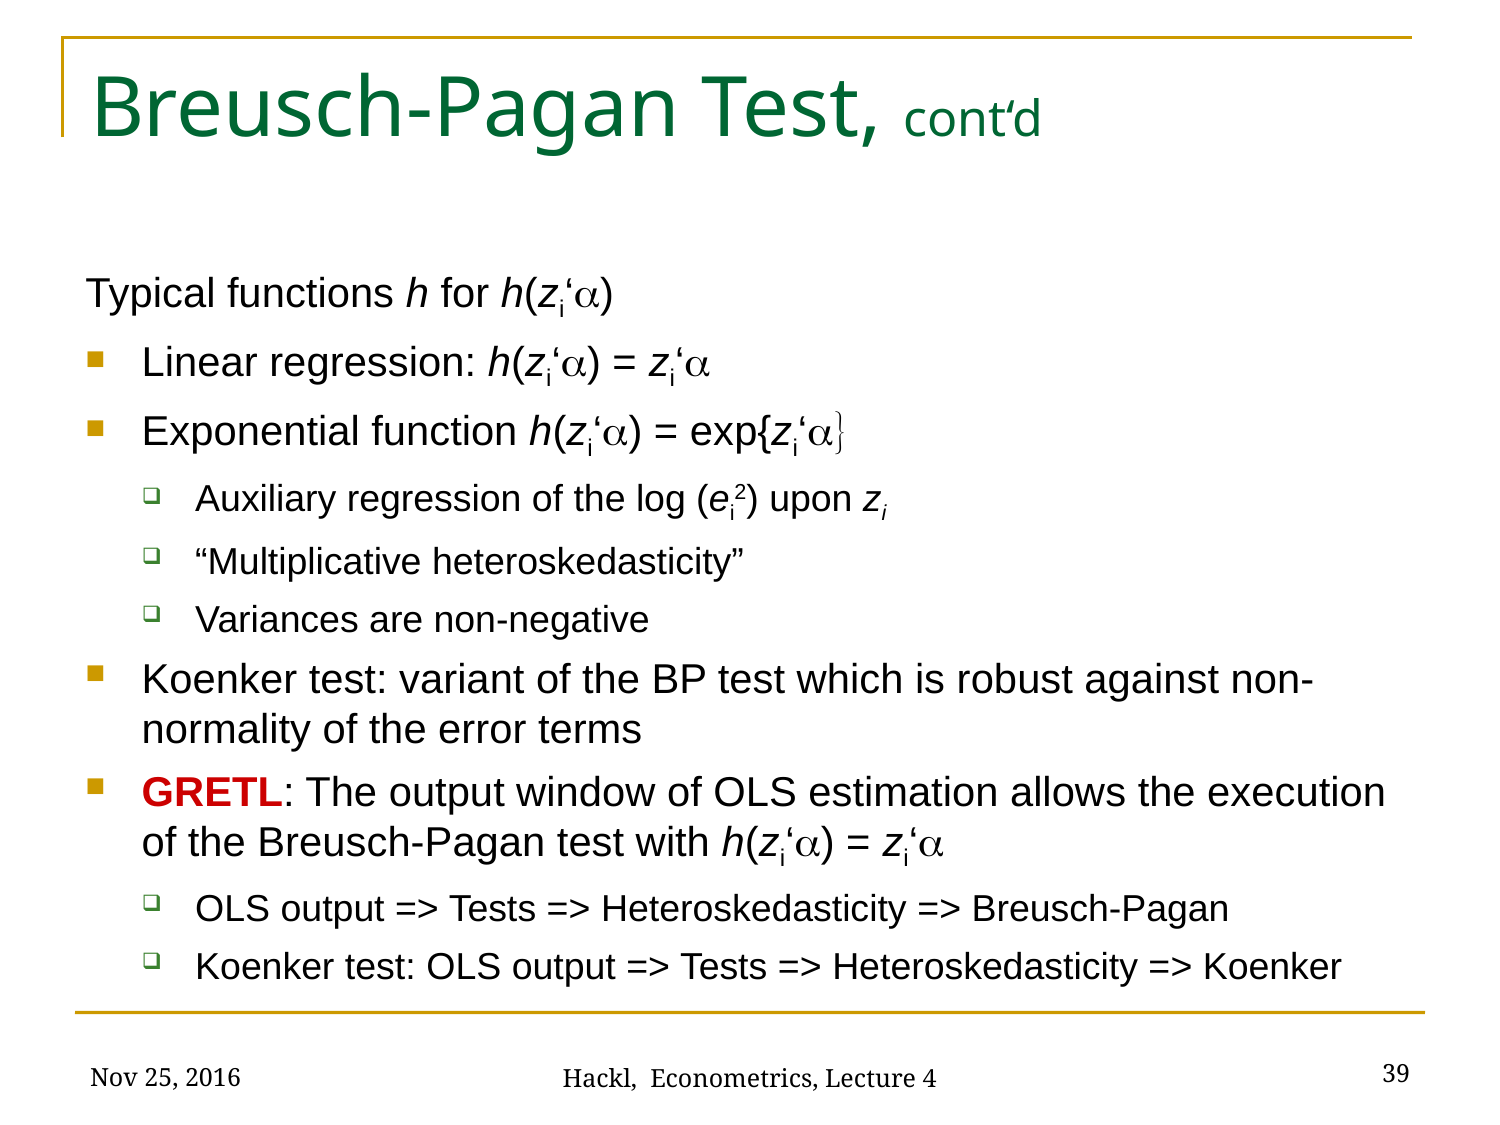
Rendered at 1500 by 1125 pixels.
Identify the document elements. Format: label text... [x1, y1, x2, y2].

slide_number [74, 1023, 426, 1100]
footer Hackl, Econometrics, Lecture 4 [512, 1024, 988, 1101]
slide_number 39 [1074, 1023, 1426, 1100]
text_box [714, 544, 760, 581]
list Typical functions h for h(zi‘a) Linear regression: h(zi‘a) = zi‘a Exponential function h(zi‘a) = exp{zi‘a} Auxiliary regression of the log (ei2) upon zi “Multiplicative heteroskedasticity” Variances are non-negative Koenker test: variant of the BP test which is robust against non-normality of the error terms GRETL: The output window of OLS estimation allows the execution of the Breusch-Pagan test with h(zi‘a) = zi‘a OLS output => Tests => Heteroskedasticity => Breusch-Pagan Koenker test: OLS output => Tests => Heteroskedasticity => Koenker [70, 257, 1412, 980]
title Breusch-Pagan Test, cont‘d [74, 45, 1442, 233]
